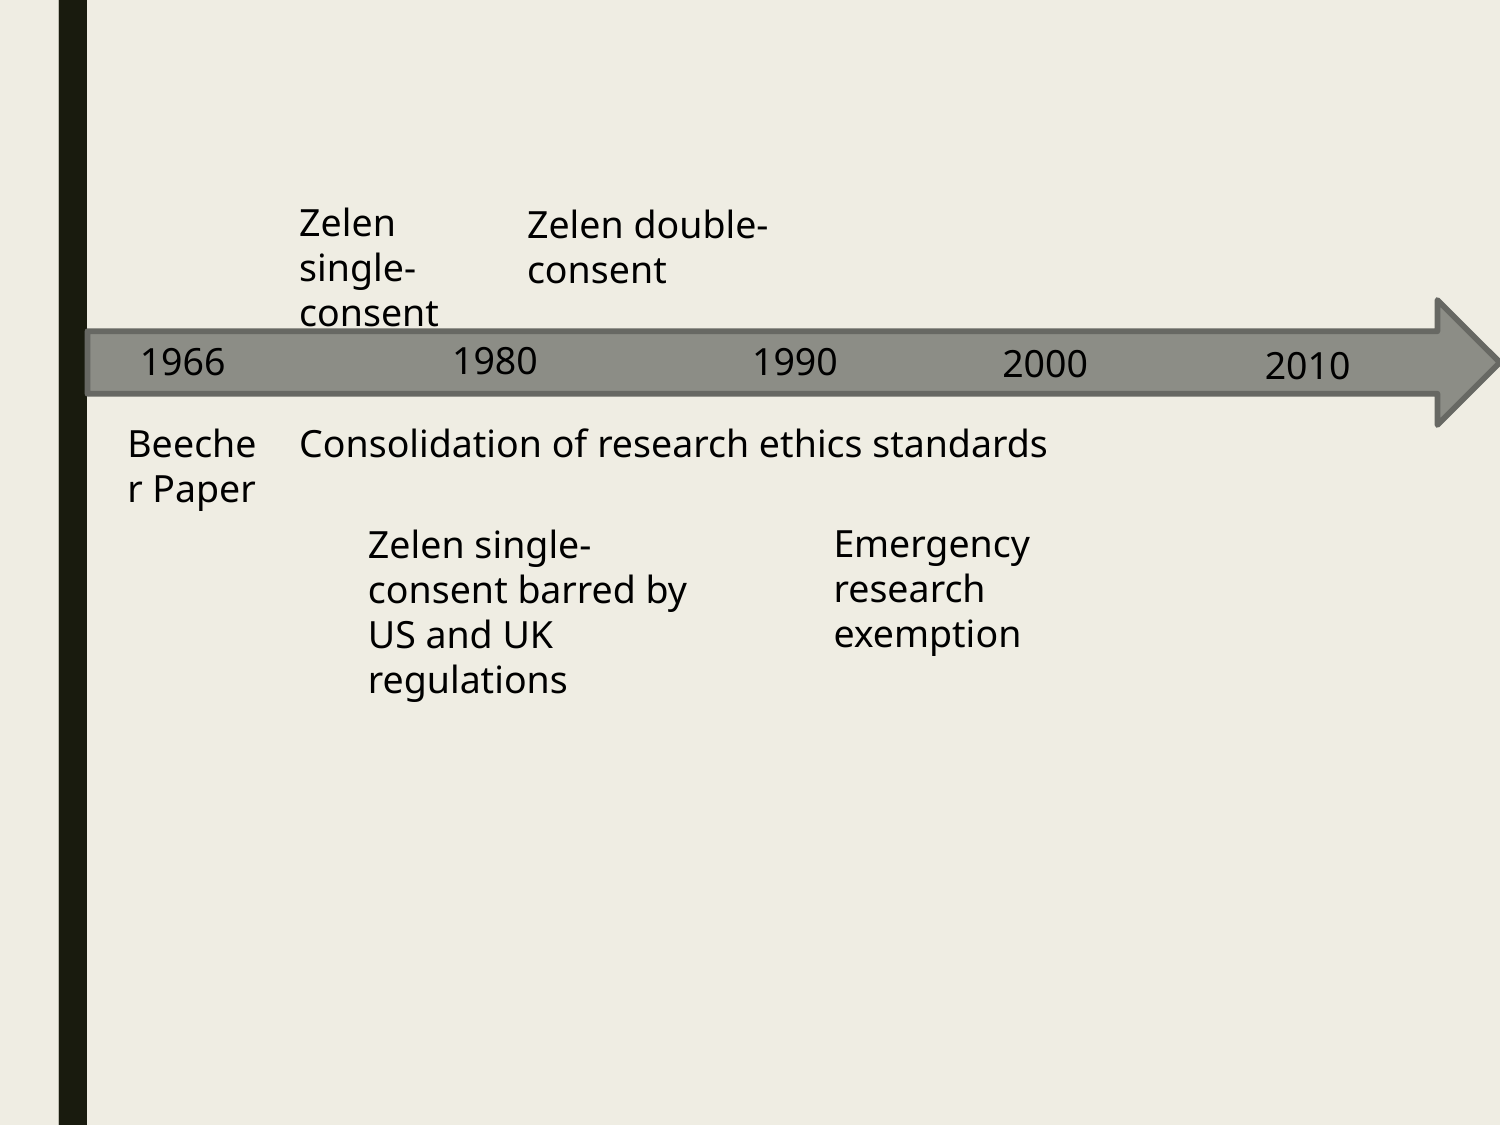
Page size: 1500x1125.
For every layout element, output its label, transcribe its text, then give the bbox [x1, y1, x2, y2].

text_box 1980 [437, 329, 575, 390]
text_box 1966 [124, 331, 263, 391]
text_box [84, 297, 1500, 428]
text_box Zelen single-consent barred by US and UK regulations [353, 513, 716, 709]
text_box 2010 [1249, 334, 1388, 395]
text_box Beecher Paper [112, 412, 275, 518]
text_box 1990 [737, 330, 875, 390]
text_box Consolidation of research ethics standards [284, 412, 1075, 473]
text_box Emergency research exemption [818, 512, 1057, 663]
text_box Zelen single-consent [284, 191, 535, 328]
text_box 2000 [987, 332, 1125, 393]
text_box Zelen double-consent [512, 193, 800, 299]
